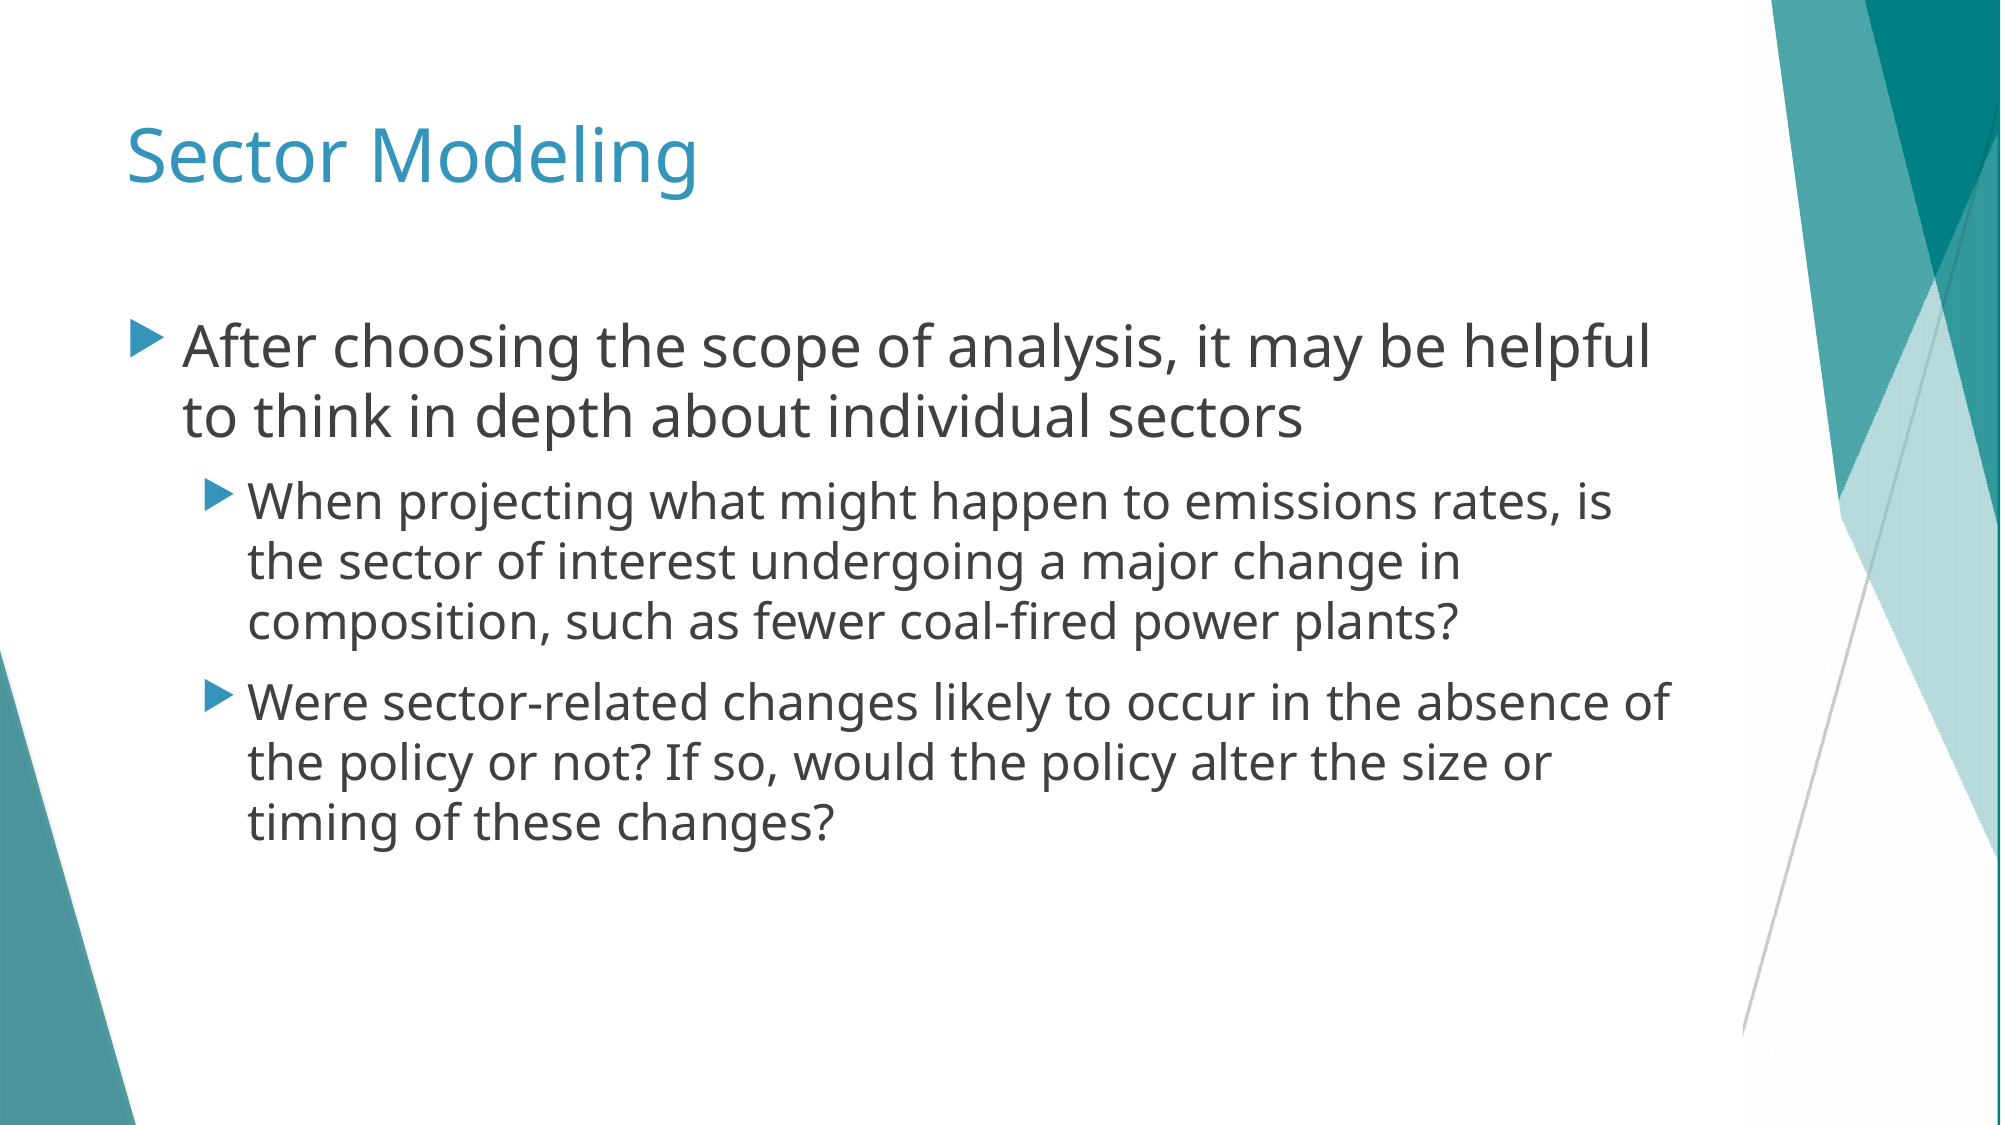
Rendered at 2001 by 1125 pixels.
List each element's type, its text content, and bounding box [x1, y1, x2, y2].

title Sector Modeling [111, 99, 1899, 317]
list After choosing the scope of analysis, it may be helpful to think in depth about individual sectors When projecting what might happen to emissions rates, is the sector of interest undergoing a major change in composition, such as fewer coal-fired power plants? Were sector-related changes likely to occur in the absence of the policy or not? If so, would the policy alter the size or timing of these changes? [111, 301, 1715, 992]
picture [1742, 0, 1998, 1125]
